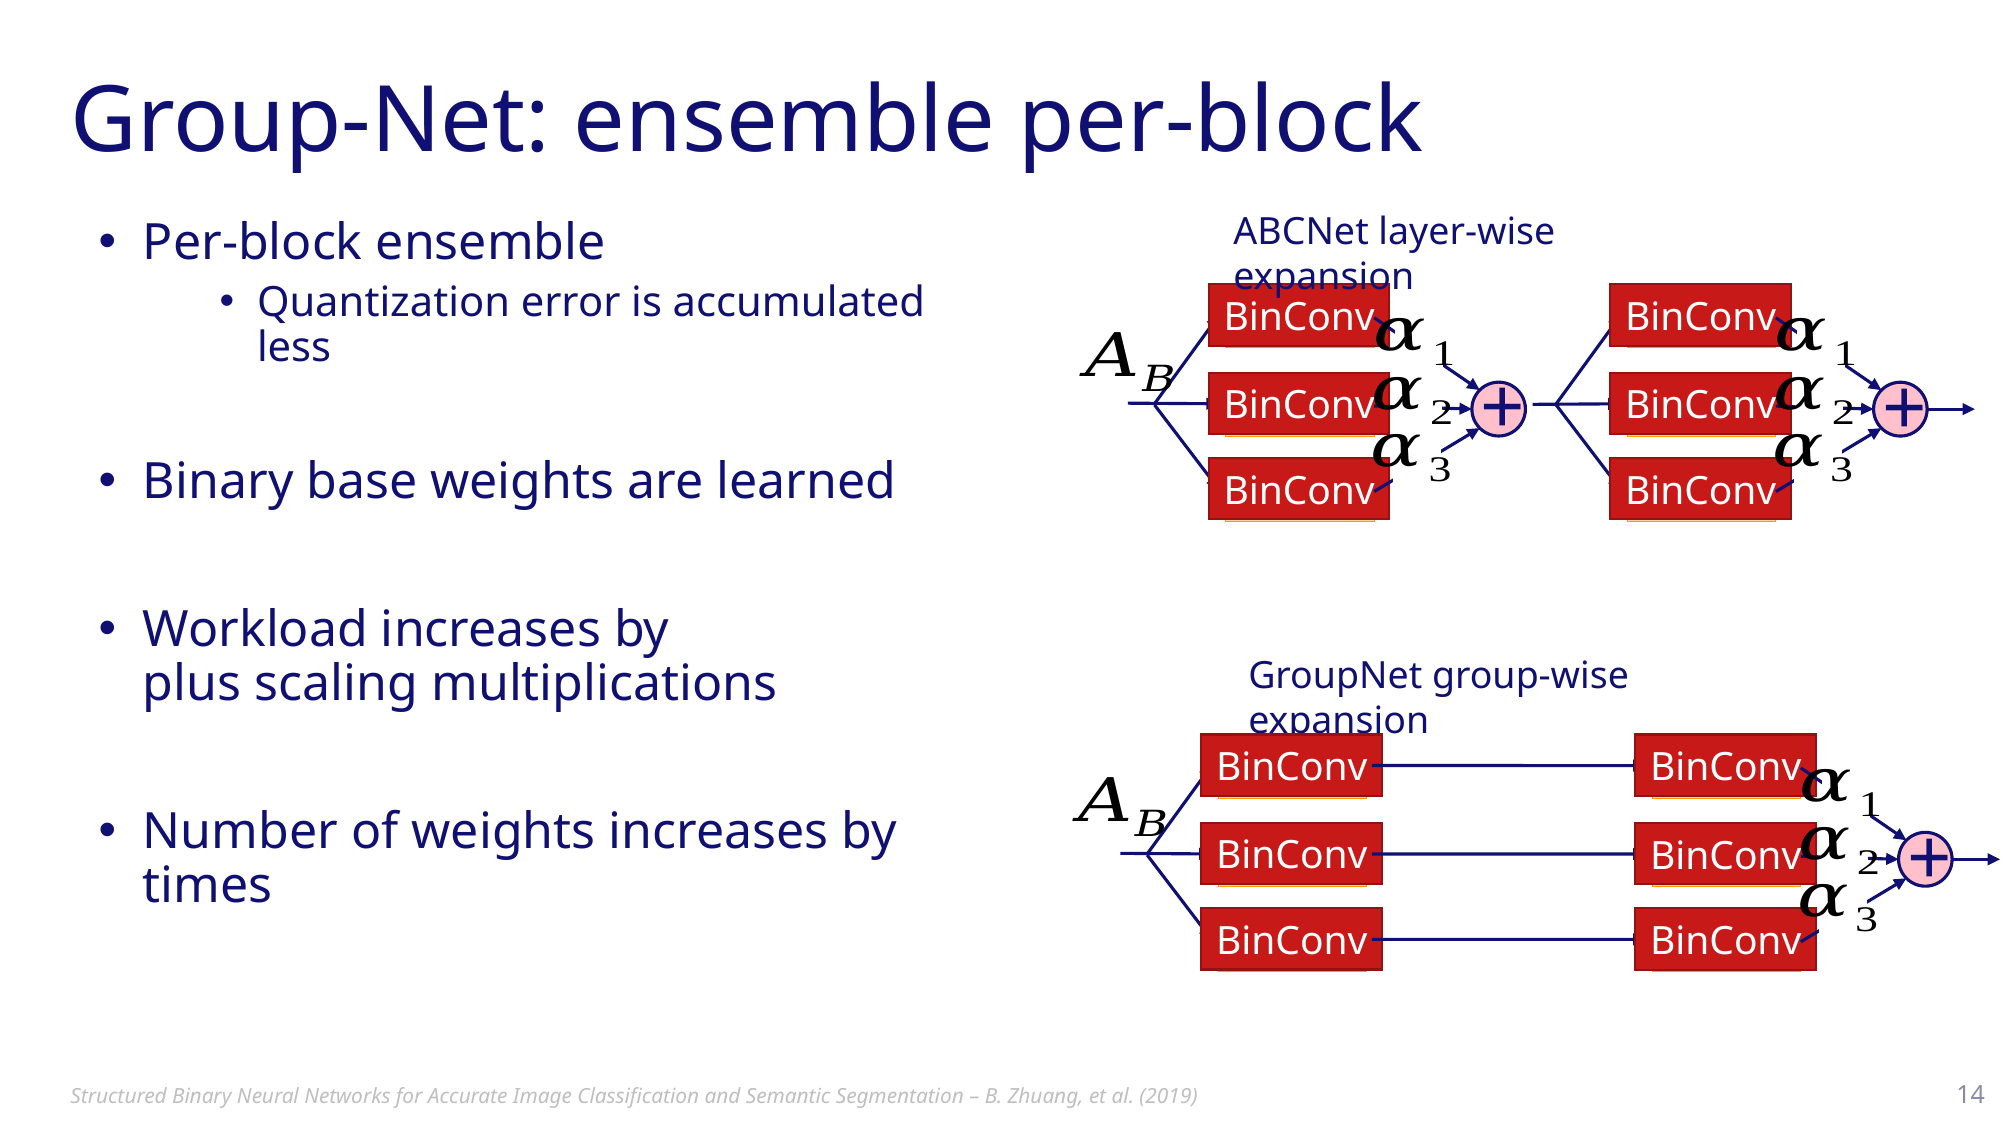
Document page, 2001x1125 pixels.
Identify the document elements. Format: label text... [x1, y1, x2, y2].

slide_number 14 [1897, 1065, 2000, 1125]
footer Structured Binary Neural Networks for Accurate Image Classification and Semantic Segmentation – B. Zhuang, et al. (2019) [55, 1065, 1897, 1125]
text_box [1076, 199, 1975, 522]
title Group-Net: ensemble per-block [55, 59, 1946, 185]
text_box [1069, 643, 2000, 972]
